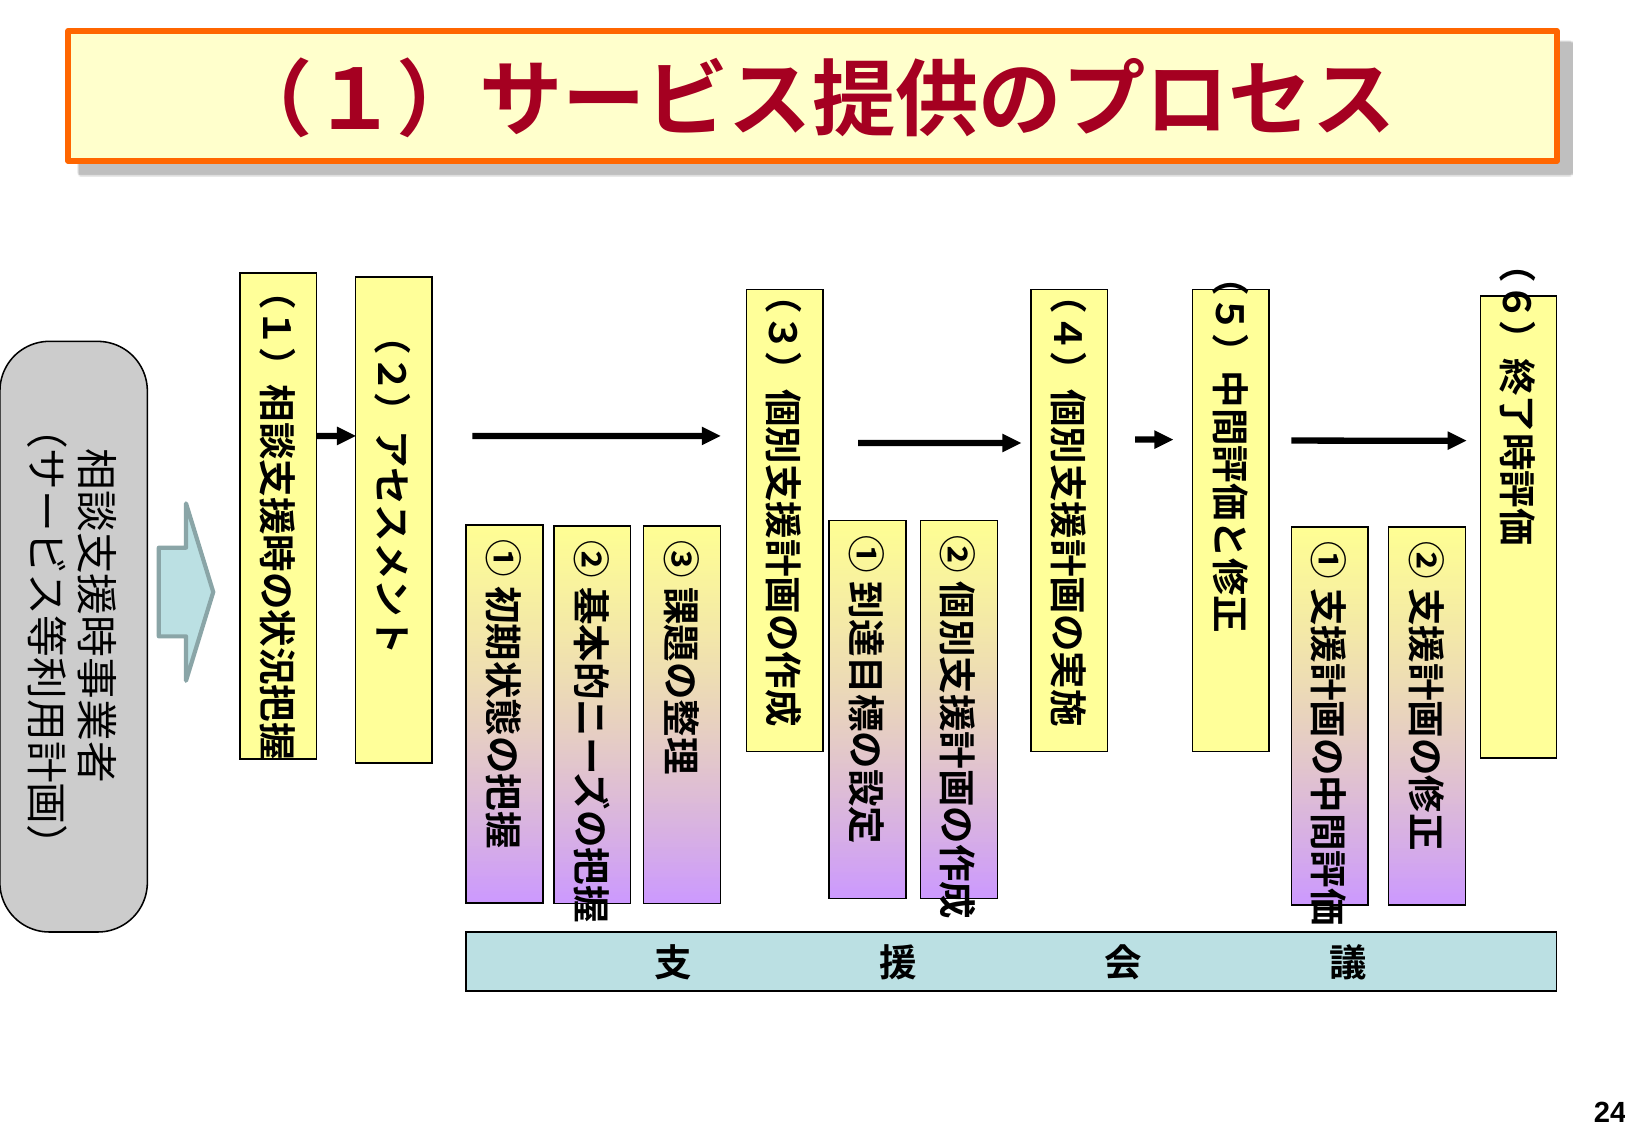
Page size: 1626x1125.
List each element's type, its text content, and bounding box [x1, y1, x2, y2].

text_box ③課題の整理 [643, 525, 721, 904]
text_box 支 援 会 議 [465, 932, 1557, 992]
title （１）サービス提供のプロセス [68, 31, 1557, 161]
text_box 相談支援時事業者 （サービス等利用計画） [0, 341, 148, 933]
text_box [1135, 433, 1174, 446]
text_box ②支援計画の修正 [1388, 527, 1466, 905]
text_box ①支援計画の中間評価 [1291, 527, 1369, 905]
text_box （３）個別支援計画の作成 [746, 289, 823, 752]
text_box [472, 429, 721, 443]
text_box [1291, 434, 1467, 447]
text_box [858, 436, 1022, 450]
text_box ①初期状態の把握 [465, 525, 543, 903]
text_box （６）終了時評価 [1480, 296, 1557, 759]
text_box [317, 429, 356, 443]
text_box ②基本的ニーズの把握 [554, 525, 631, 904]
text_box （５）中間評価と修正 [1192, 289, 1270, 752]
text_box （４）個別支援計画の実施 [1031, 289, 1108, 752]
slide_number 24 [1261, 1085, 1625, 1125]
text_box （１）相談支援時の状況把握 [240, 272, 317, 760]
text_box ①到達目標の設定 [828, 520, 906, 899]
text_box ②個別支援計画の作成 [920, 520, 998, 899]
text_box （２）アセスメント [355, 277, 432, 764]
text_box [156, 501, 216, 683]
